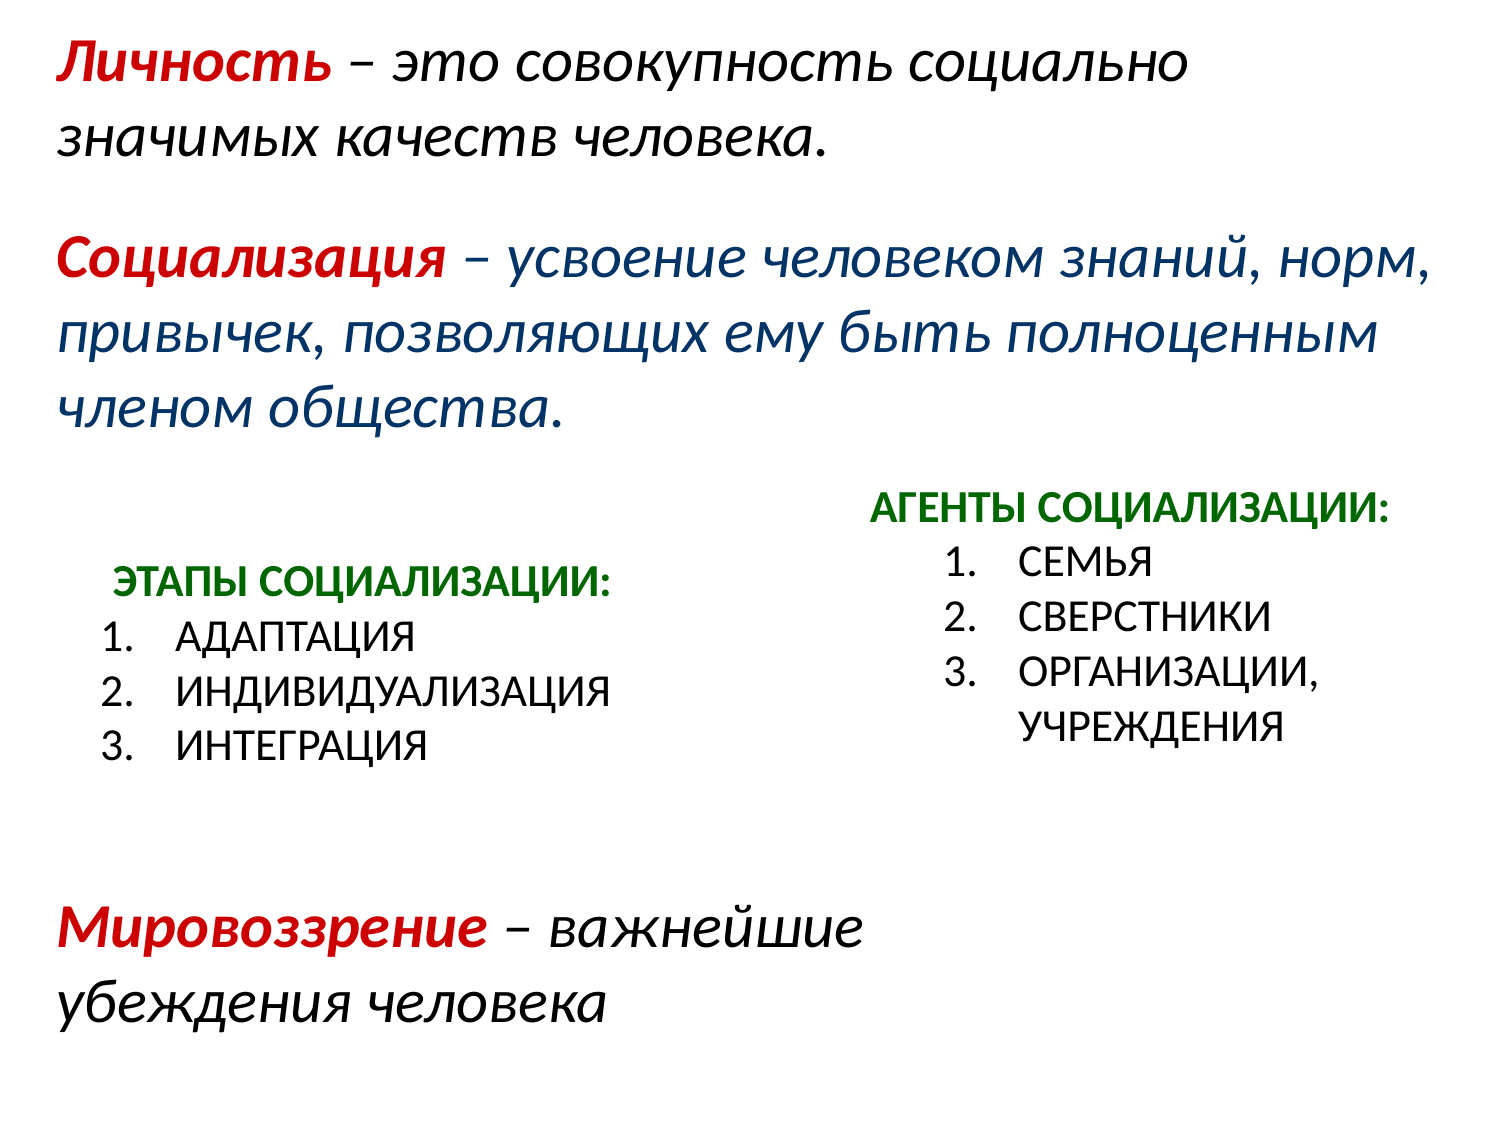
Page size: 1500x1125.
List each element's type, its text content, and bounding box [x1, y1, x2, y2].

text_box Социализация – усвоение человеком знаний, норм, привычек, позволяющих ему быть полноценным членом общества. [41, 208, 1481, 448]
text_box ЭТАПЫ СОЦИАЛИЗАЦИИ: АДАПТАЦИЯ ИНДИВИДУАЛИЗАЦИЯ ИНТЕГРАЦИЯ [85, 542, 640, 778]
text_box АГЕНТЫ СОЦИАЛИЗАЦИИ: СЕМЬЯ СВЕРСТНИКИ ОРГАНИЗАЦИИ, УЧРЕЖДЕНИЯ [853, 468, 1407, 759]
text_box Мировоззрение – важнейшие убеждения человека [41, 877, 987, 1043]
text_box Личность – это совокупность социально значимых качеств человека. [41, 11, 1467, 176]
